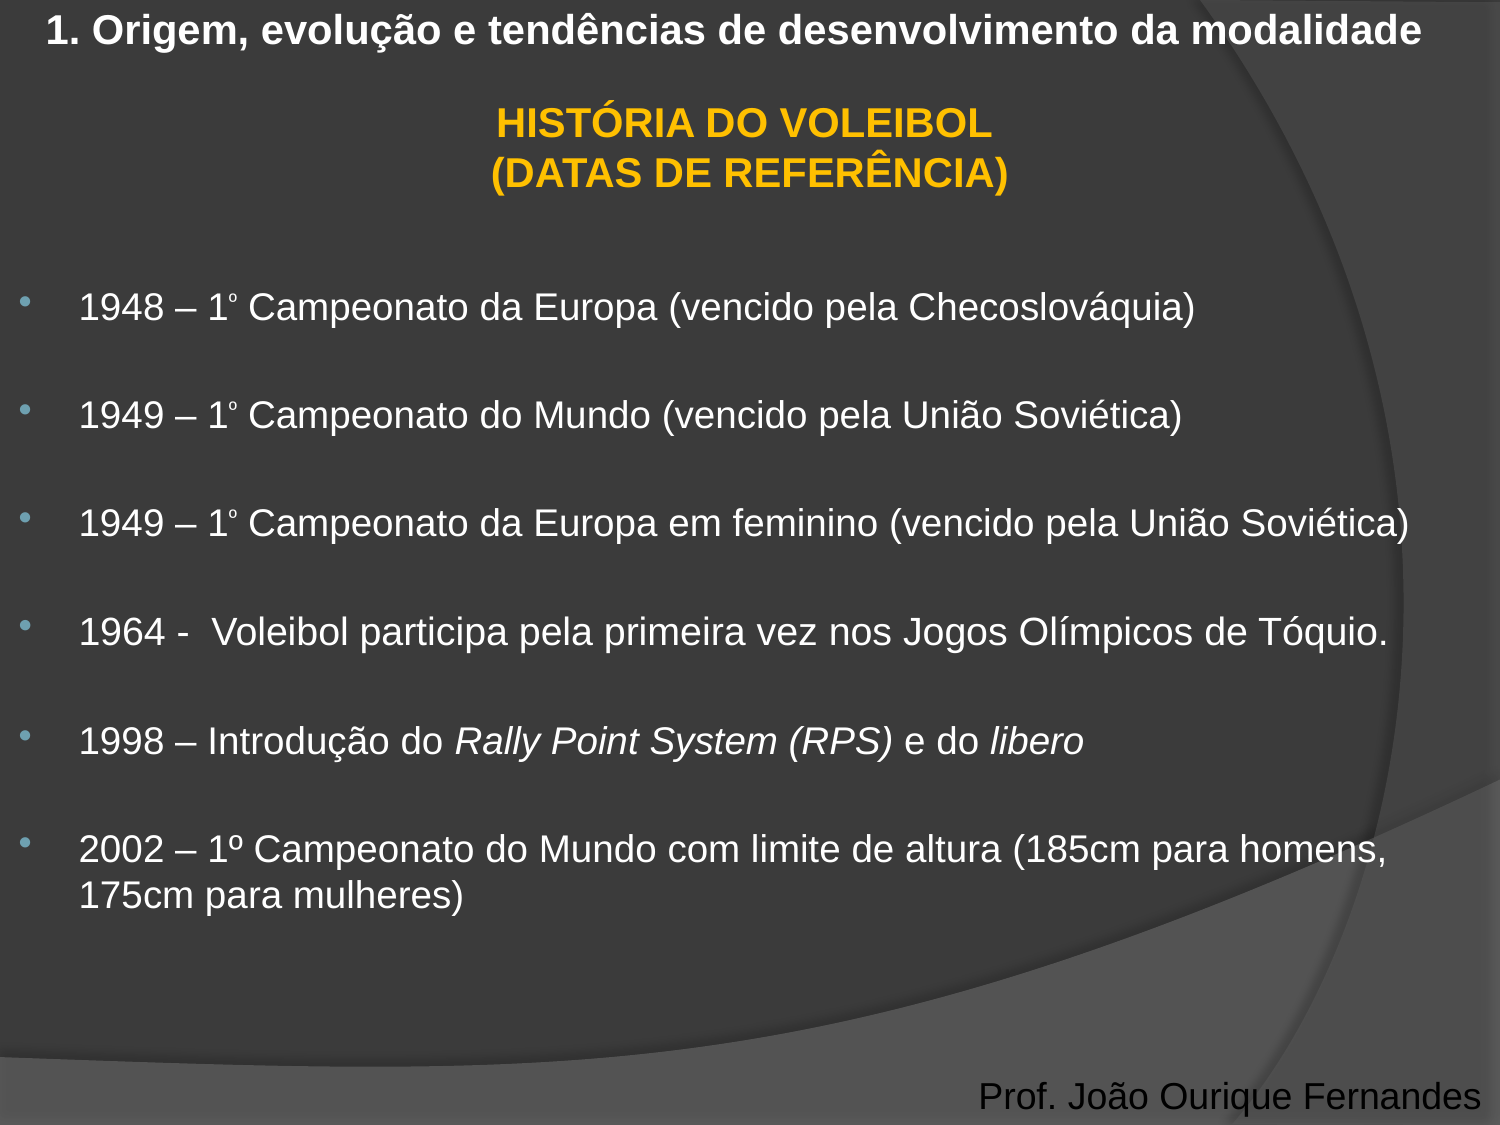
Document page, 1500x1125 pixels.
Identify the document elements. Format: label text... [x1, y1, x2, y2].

text_box Prof. João Ourique Fernandes [963, 1064, 1497, 1125]
text_box HISTÓRIA DO VOLEIBOL (DATAS DE REFERÊNCIA) [0, 88, 1500, 203]
text_box 1948 – 1º Campeonato da Europa (vencido pela Checoslováquia) 1949 – 1º Campeonato do Mundo (vencido pela União Soviética) 1949 – 1º Campeonato da Europa em feminino (vencido pela União Soviética) 1964 - Voleibol participa pela primeira vez nos Jogos Olímpicos de Tóquio. 1998 – Introdução do Rally Point System (RPS) e do libero 2002 – 1º Campeonato do Mundo com limite de altura (185cm para homens, 175cm para mulheres) [0, 274, 1500, 938]
list 1. Origem, evolução e tendências de desenvolvimento da modalidade [24, 0, 1463, 88]
